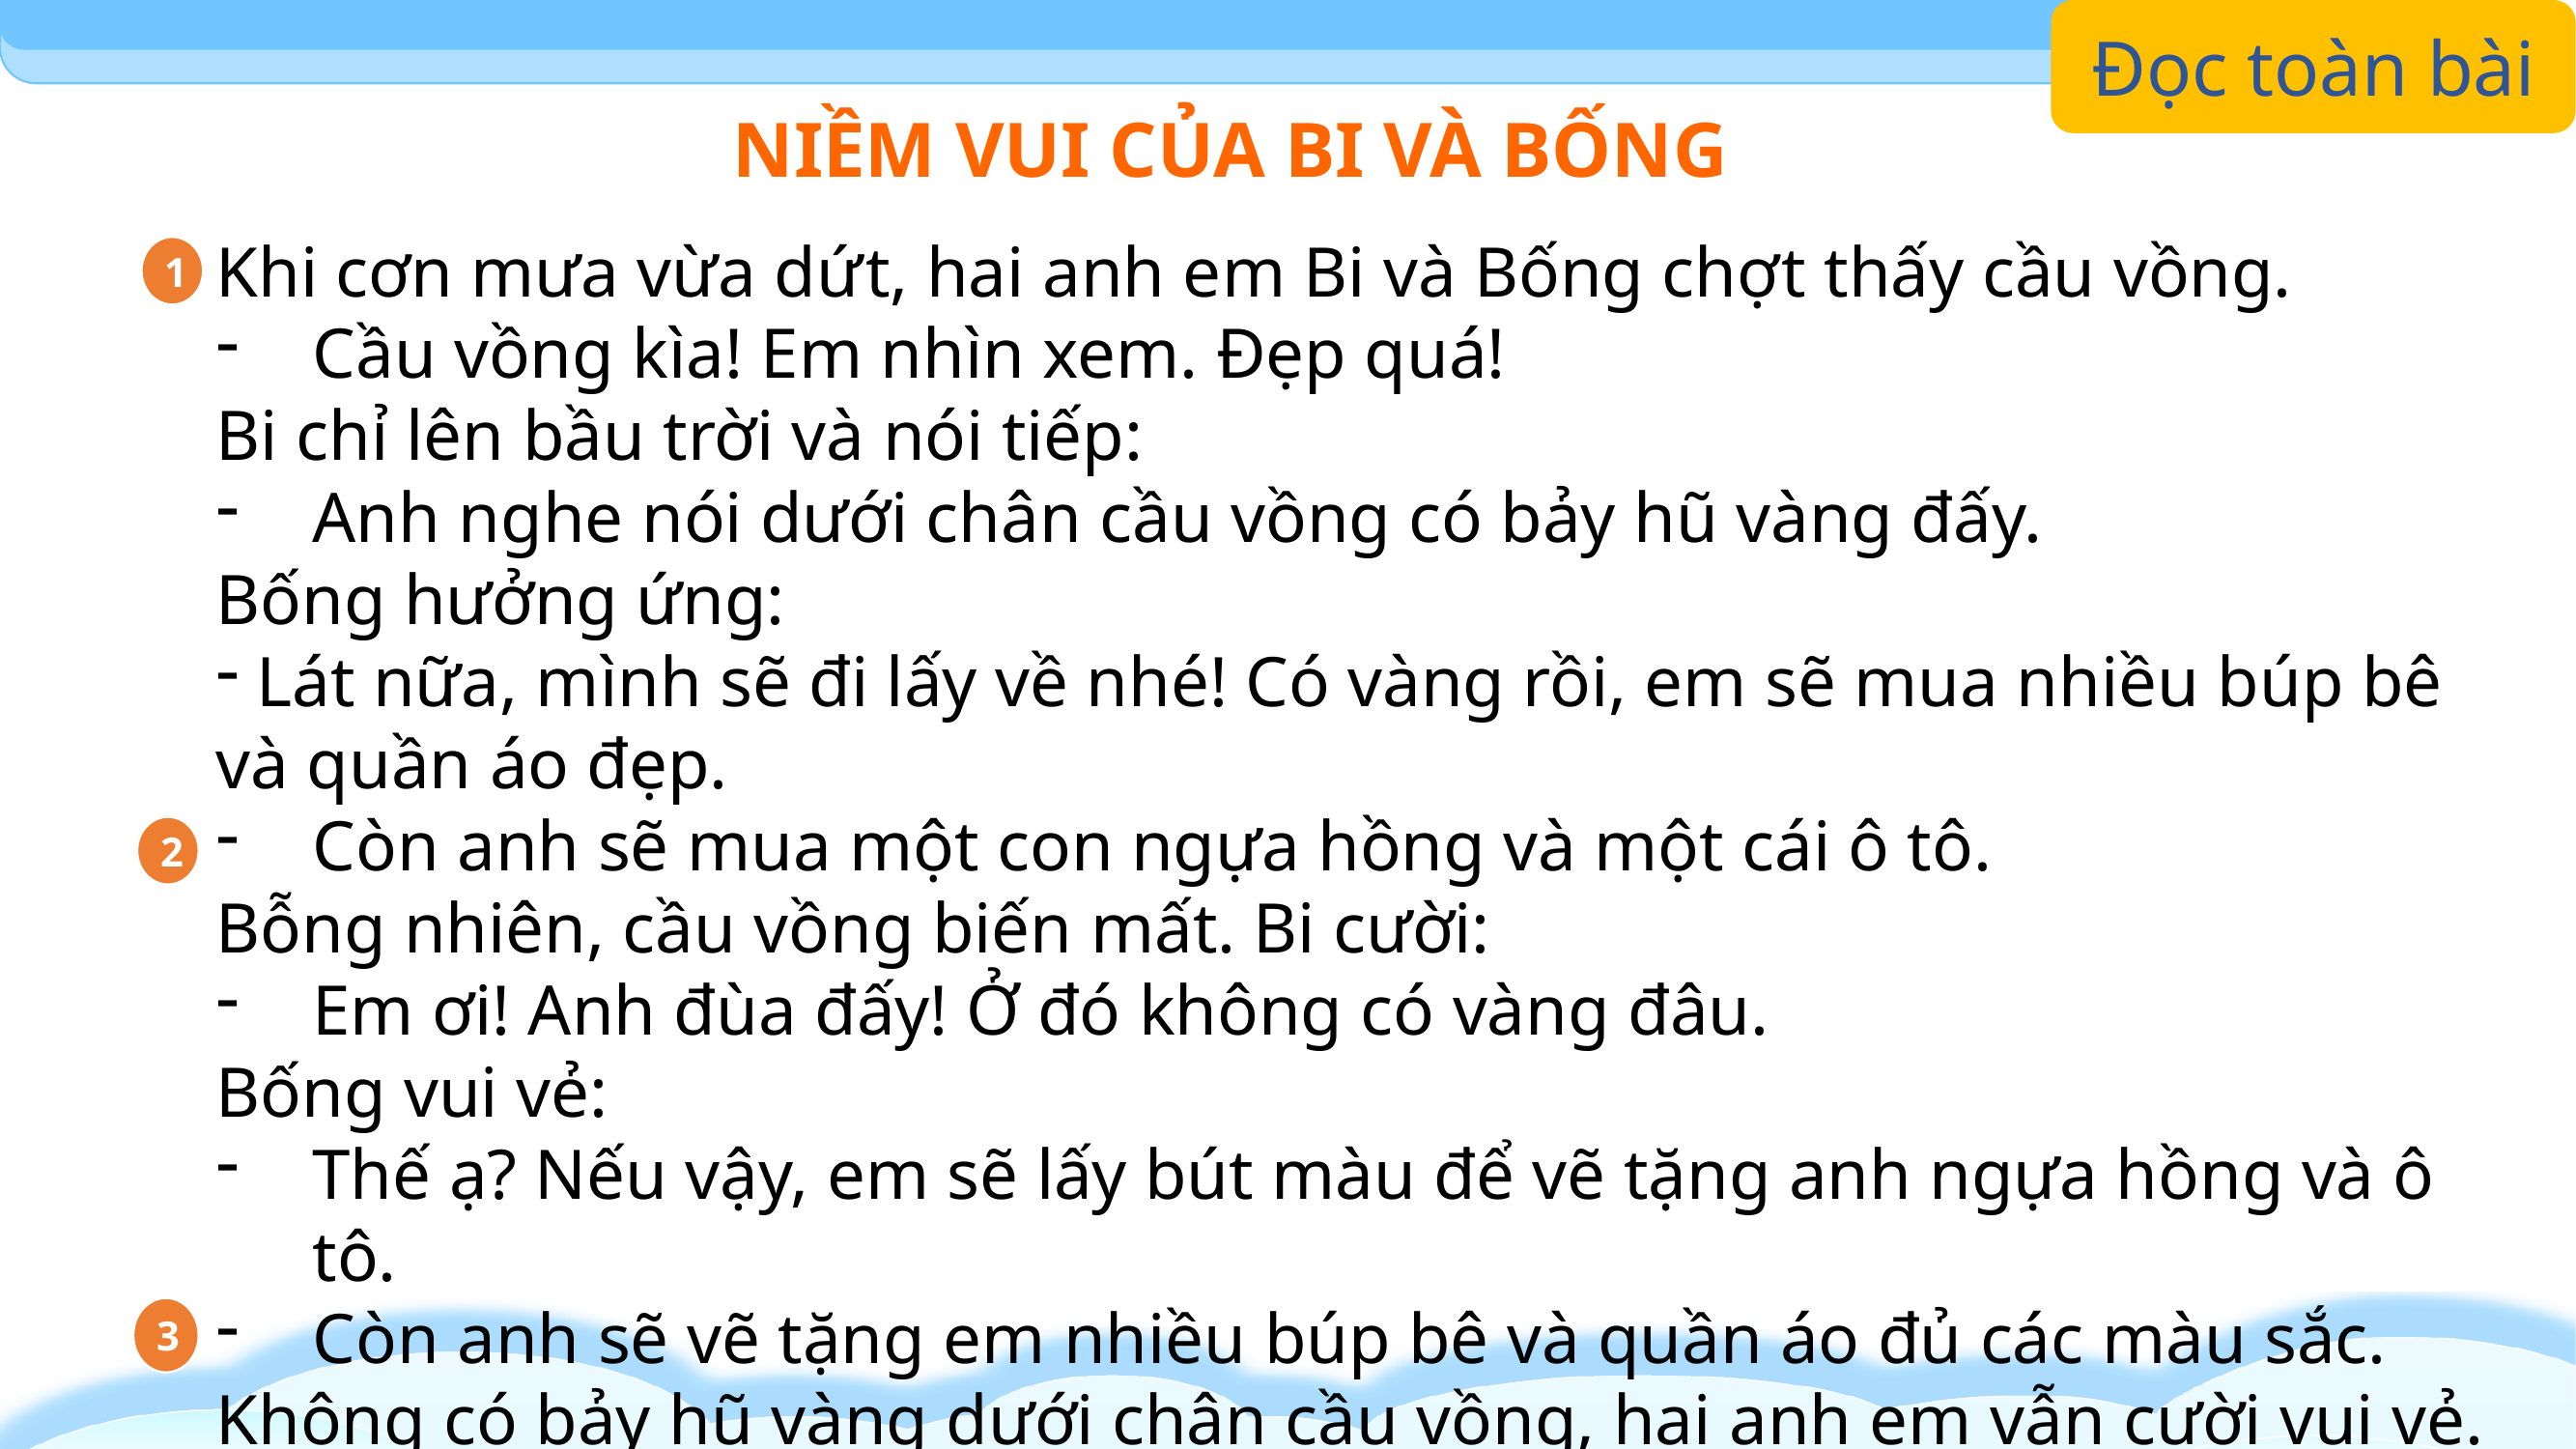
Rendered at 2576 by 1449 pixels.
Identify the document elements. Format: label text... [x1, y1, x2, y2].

text_box 1 [140, 236, 205, 306]
text_box NIỀM VUI CỦA BI VÀ BỐNG [0, 89, 2364, 206]
text_box Đọc toàn bài [2050, 0, 2576, 134]
text_box 2 [136, 815, 200, 886]
text_box Khi cơn mưa vừa dứt, hai anh em Bi và Bống chợt thấy cầu vồng. Cầu vồng kìa! Em nhìn xem. Đẹp quá! Bi chỉ lên bầu trời và nói tiếp: Anh nghe nói dưới chân cầu vồng có bảy hũ vàng đấy. Bống hưởng ứng: Lát nữa, mình sẽ đi lấy về nhé! Có vàng rồi, em sẽ mua nhiều búp bê và quần áo đẹp. Còn anh sẽ mua một con ngựa hồng và một cái ô tô. Bỗng nhiên, cầu vồng biến mất. Bi cười: Em ơi! Anh đùa đấy! Ở đó không có vàng đâu. Bống vui vẻ: Thế ạ? Nếu vậy, em sẽ lấy bút màu để vẽ tặng anh ngựa hồng và ô tô. Còn anh sẽ vẽ tặng em nhiều búp bê và quần áo đủ các màu sắc. Không có bảy hũ vàng dưới chân cầu vồng, hai anh em vẫn cười vui vẻ. [190, 214, 2543, 1292]
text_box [0, 0, 2553, 84]
picture [0, 1292, 2576, 1449]
